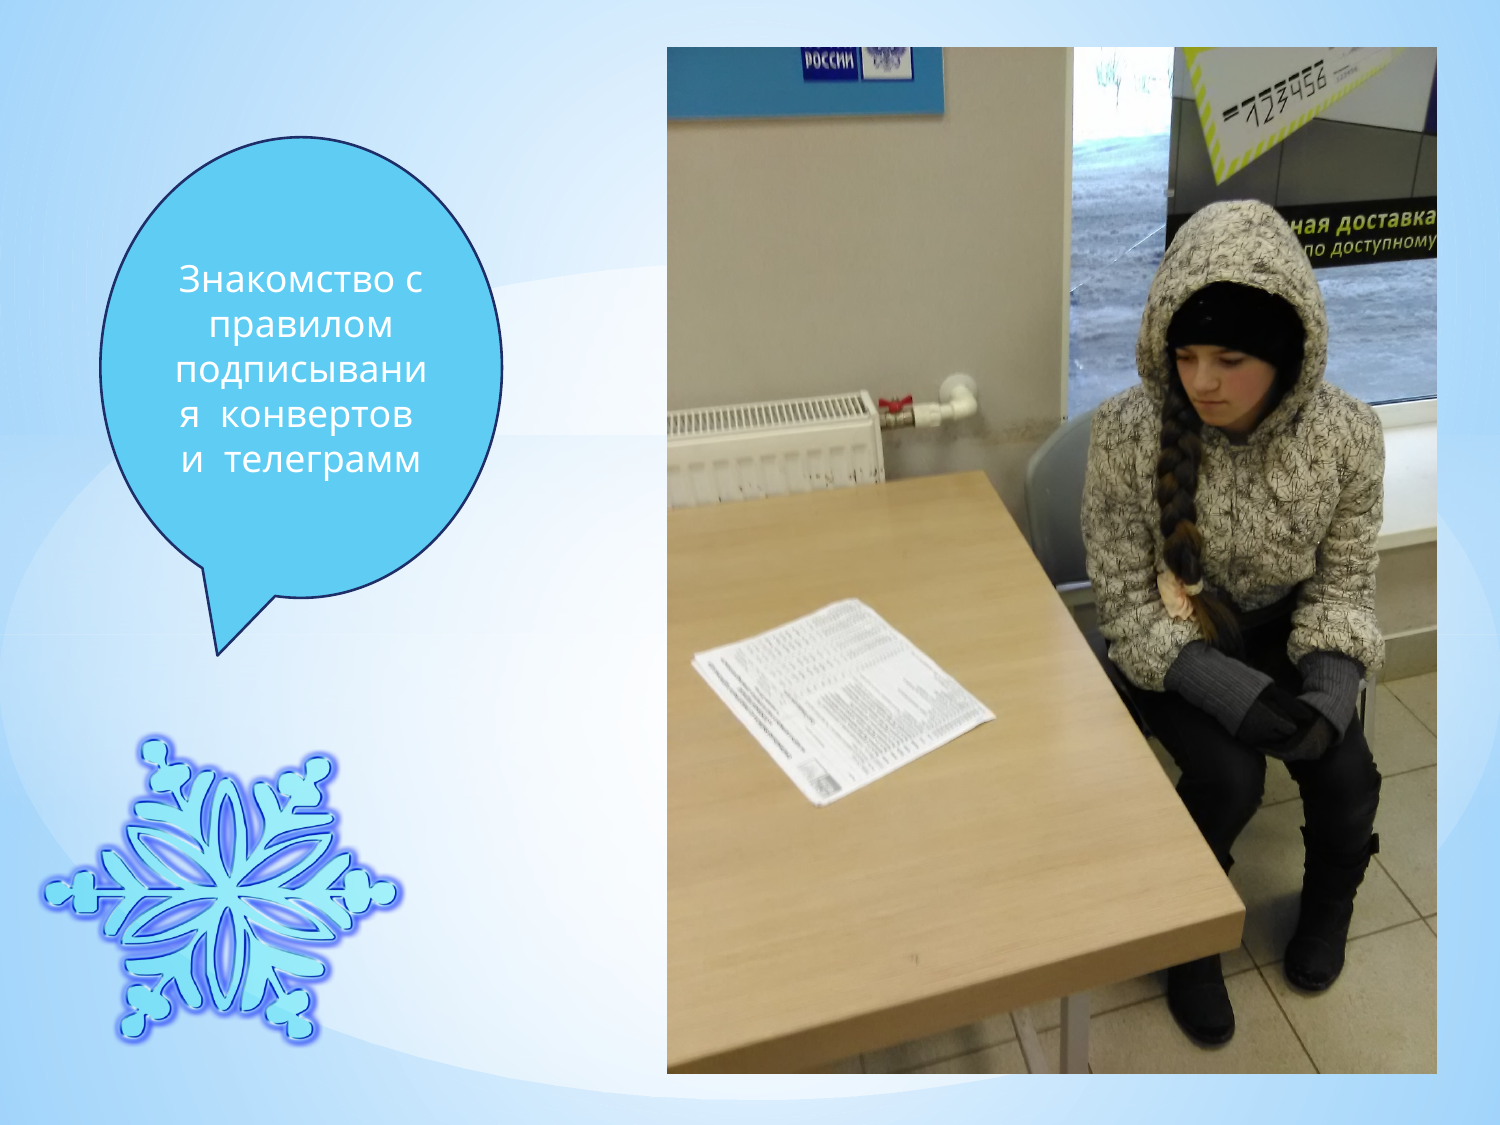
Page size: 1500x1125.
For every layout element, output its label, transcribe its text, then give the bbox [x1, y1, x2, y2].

text_box Знакомство с правилом подписывания конвертов и телеграмм [99, 135, 504, 657]
picture [29, 703, 411, 1074]
picture [667, 46, 1438, 1074]
